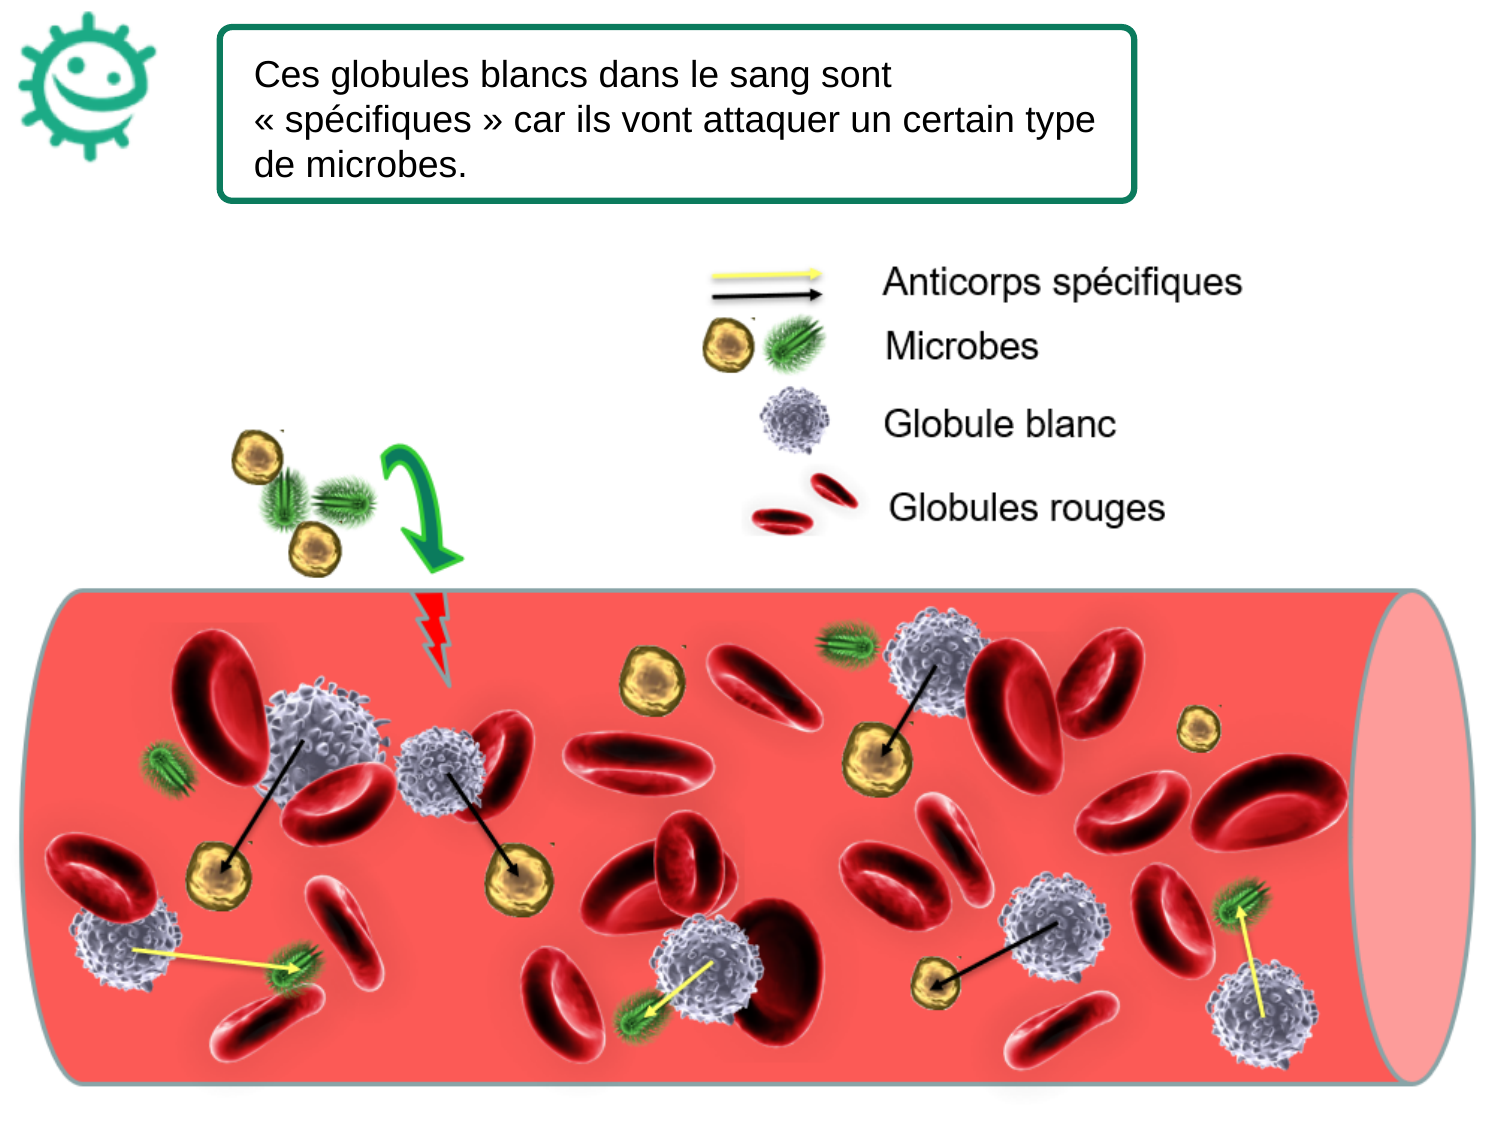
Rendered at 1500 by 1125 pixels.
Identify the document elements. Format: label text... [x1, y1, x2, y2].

picture [0, 0, 170, 176]
picture [0, 216, 1500, 1125]
text_box [219, 27, 1135, 201]
title Ces globules blancs dans le sang sont « spécifiques » car ils vont attaquer un certain type de microbes. [238, 42, 1117, 214]
